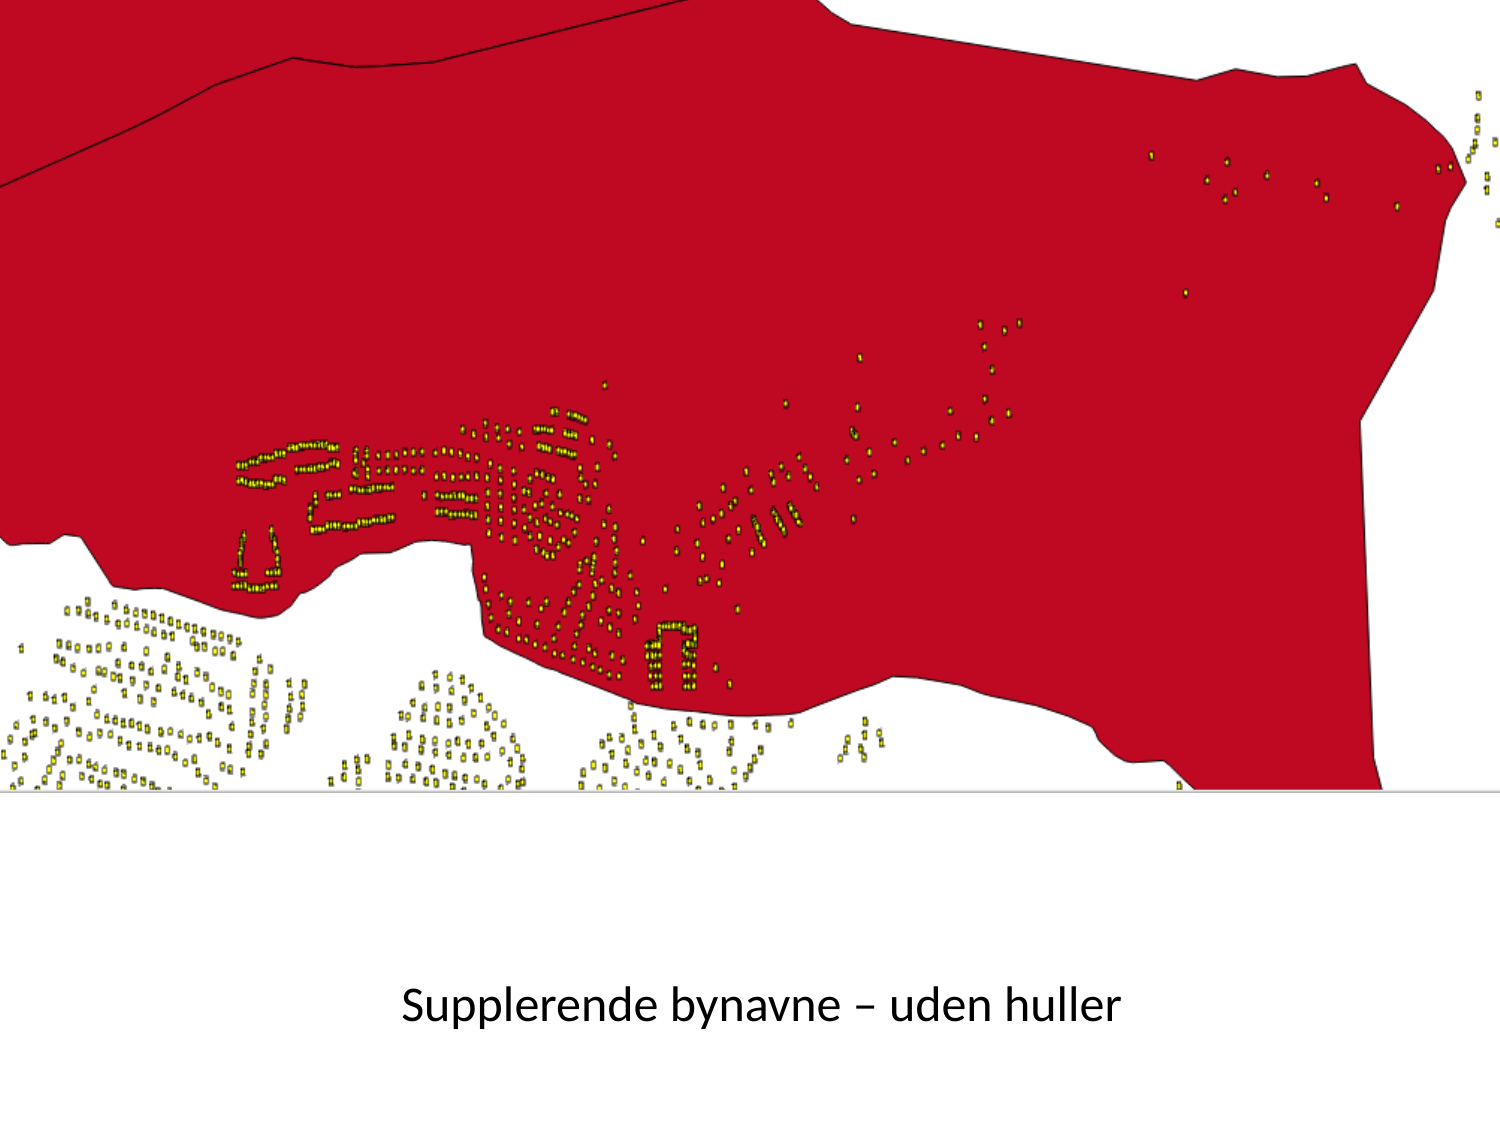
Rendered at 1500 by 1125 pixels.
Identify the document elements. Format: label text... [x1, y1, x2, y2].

text_box Supplerende bynavne – uden huller [206, 964, 1317, 1039]
picture [0, 0, 1500, 793]
